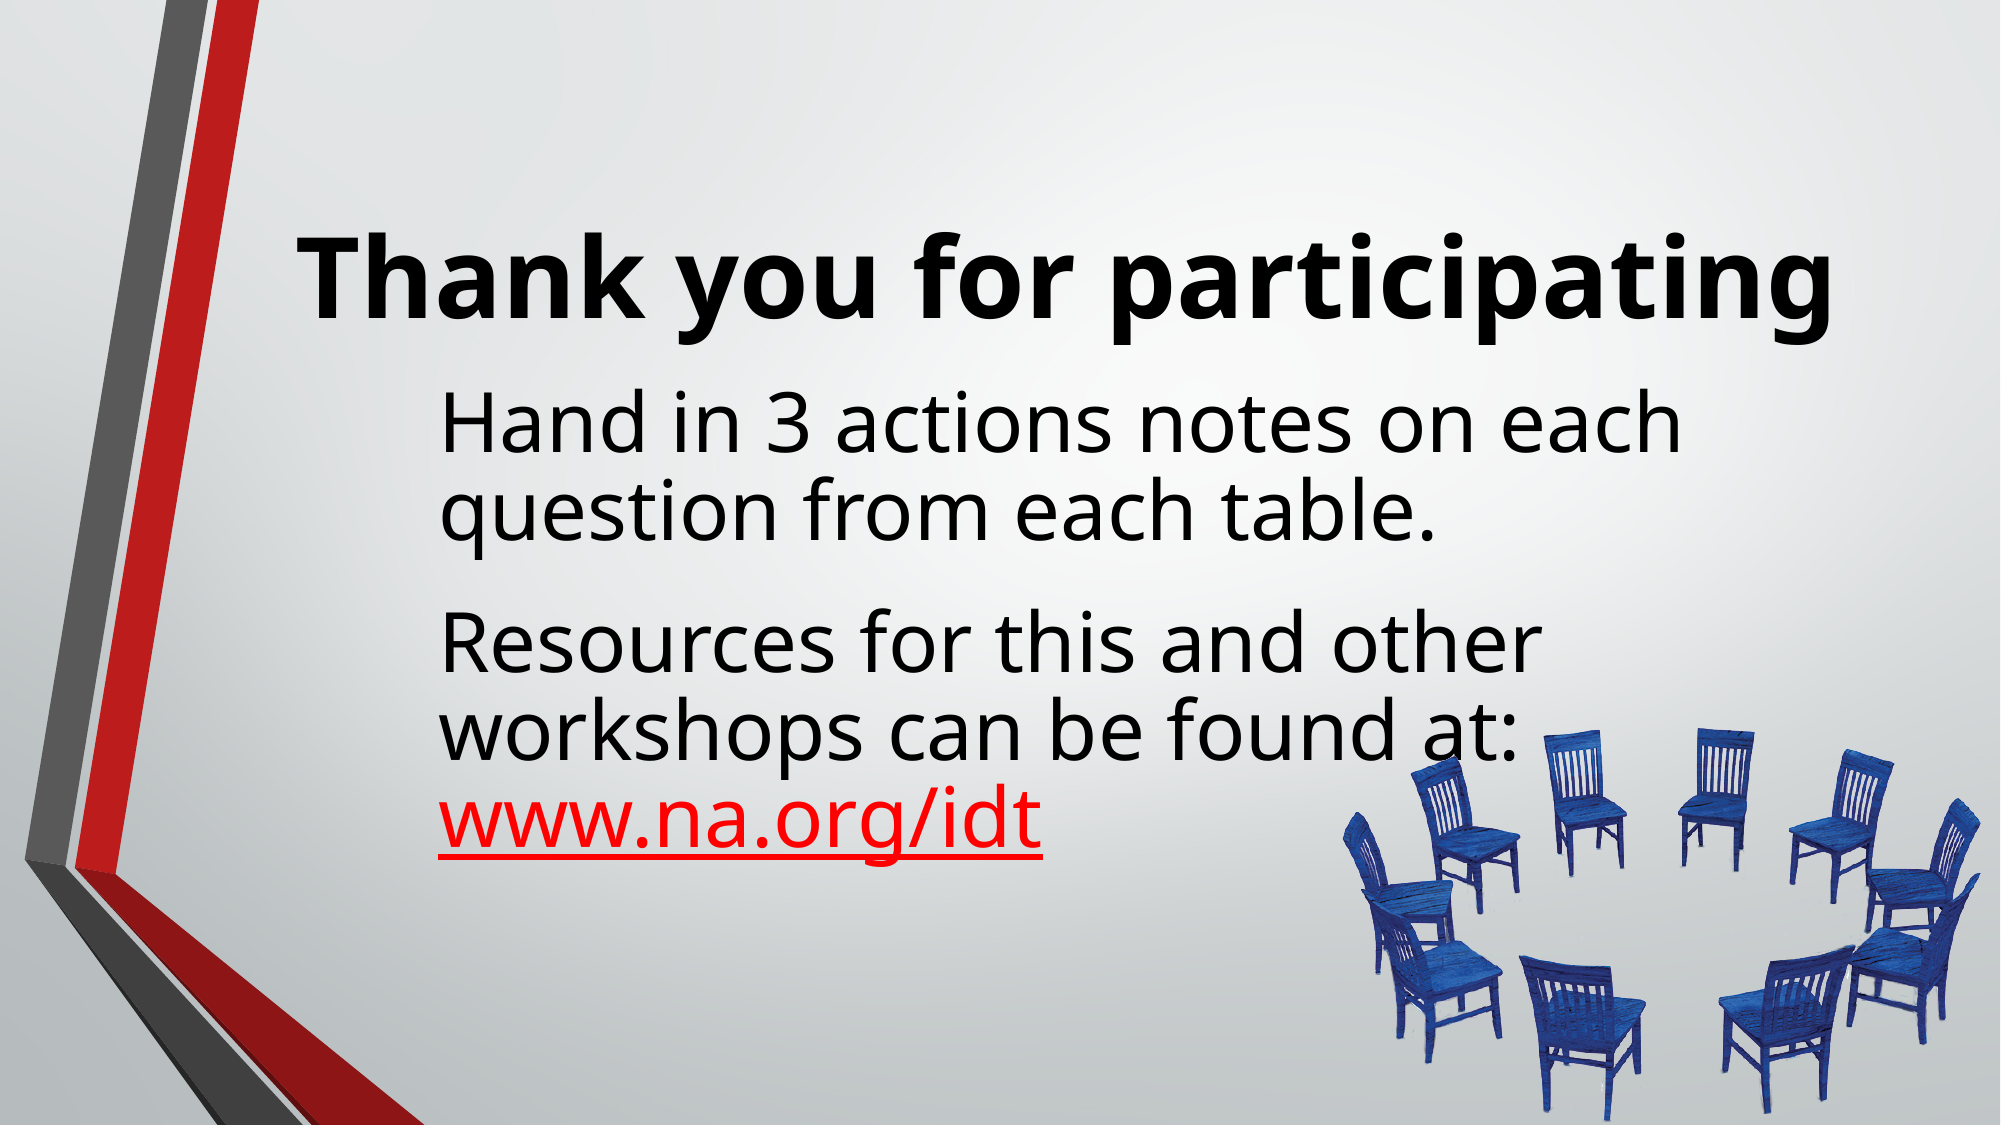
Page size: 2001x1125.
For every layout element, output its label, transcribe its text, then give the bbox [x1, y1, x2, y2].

picture [1288, 709, 2000, 1125]
title Thank you for participating [280, 196, 1887, 350]
list Hand in 3 actions notes on each question from each table. Resources for this and other workshops can be found at: www.na.org/idt [423, 374, 1745, 995]
